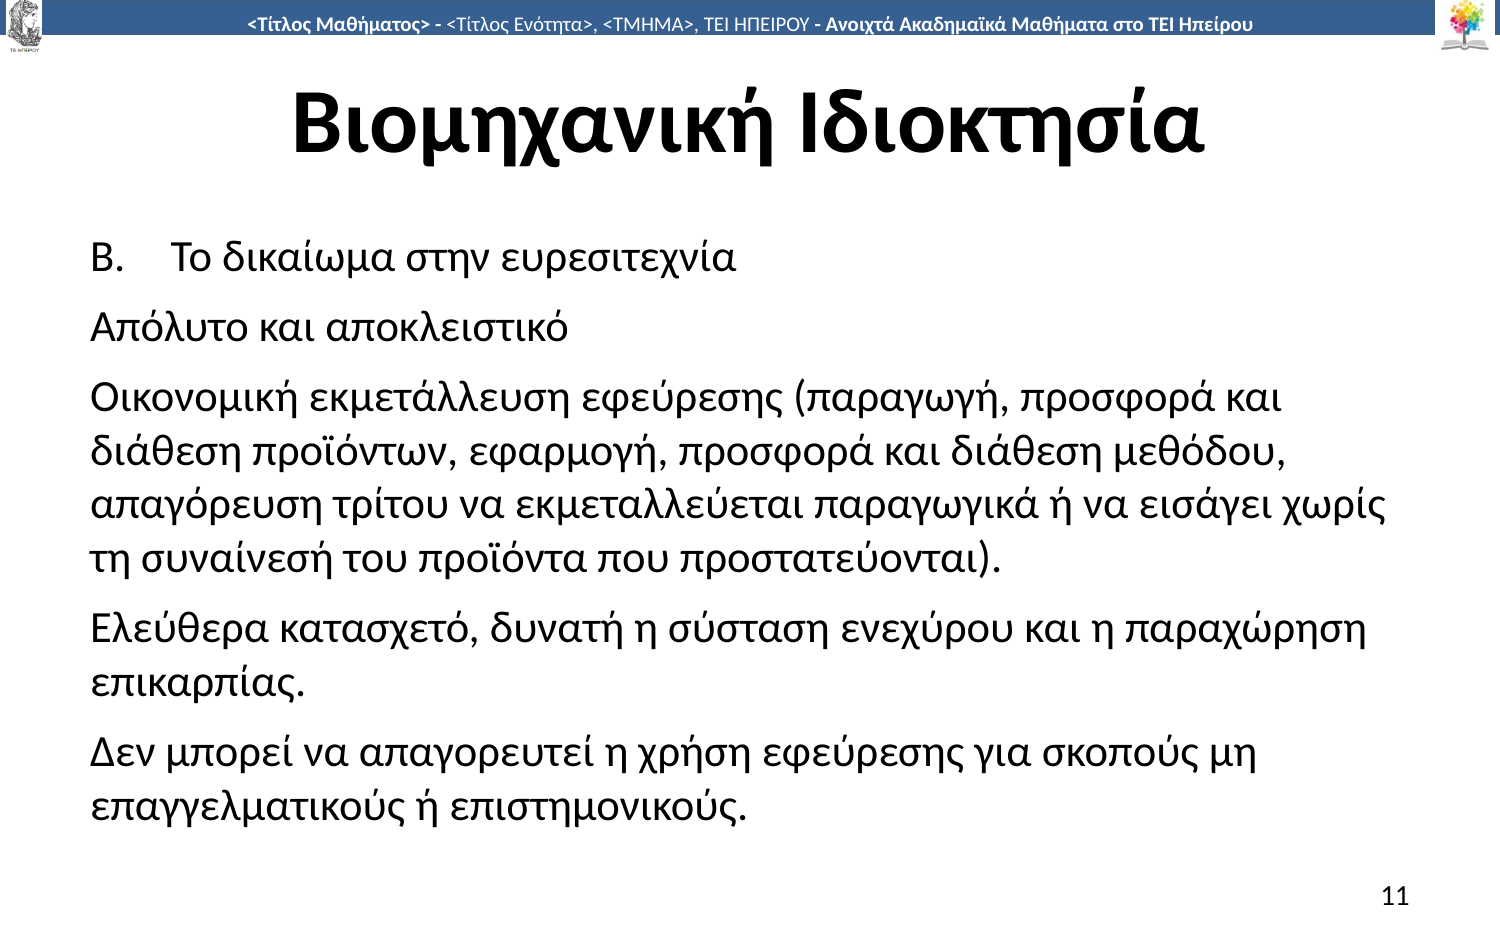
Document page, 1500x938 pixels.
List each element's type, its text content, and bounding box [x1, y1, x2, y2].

slide_number 11 [1074, 868, 1425, 919]
list Το δικαίωμα στην ευρεσιτεχνία Απόλυτο και αποκλειστικό Οικονομική εκμετάλλευση εφεύρεσης (παραγωγή, προσφορά και διάθεση προϊόντων, εφαρμογή, προσφορά και διάθεση μεθόδου, απαγόρευση τρίτου να εκμεταλλεύεται παραγωγικά ή να εισάγει χωρίς τη συναίνεσή του προϊόντα που προστατεύονται). Ελεύθερα κατασχετό, δυνατή η σύσταση ενεχύρου και η παραχώρηση επικαρπίας. Δεν μπορεί να απαγορευτεί η χρήση εφεύρεσης για σκοπούς μη επαγγελματικούς ή επιστημονικούς. [75, 218, 1425, 838]
picture [1435, 0, 1495, 52]
title Βιομηχανική Ιδιοκτησία [75, 37, 1425, 194]
picture [6, 0, 42, 54]
